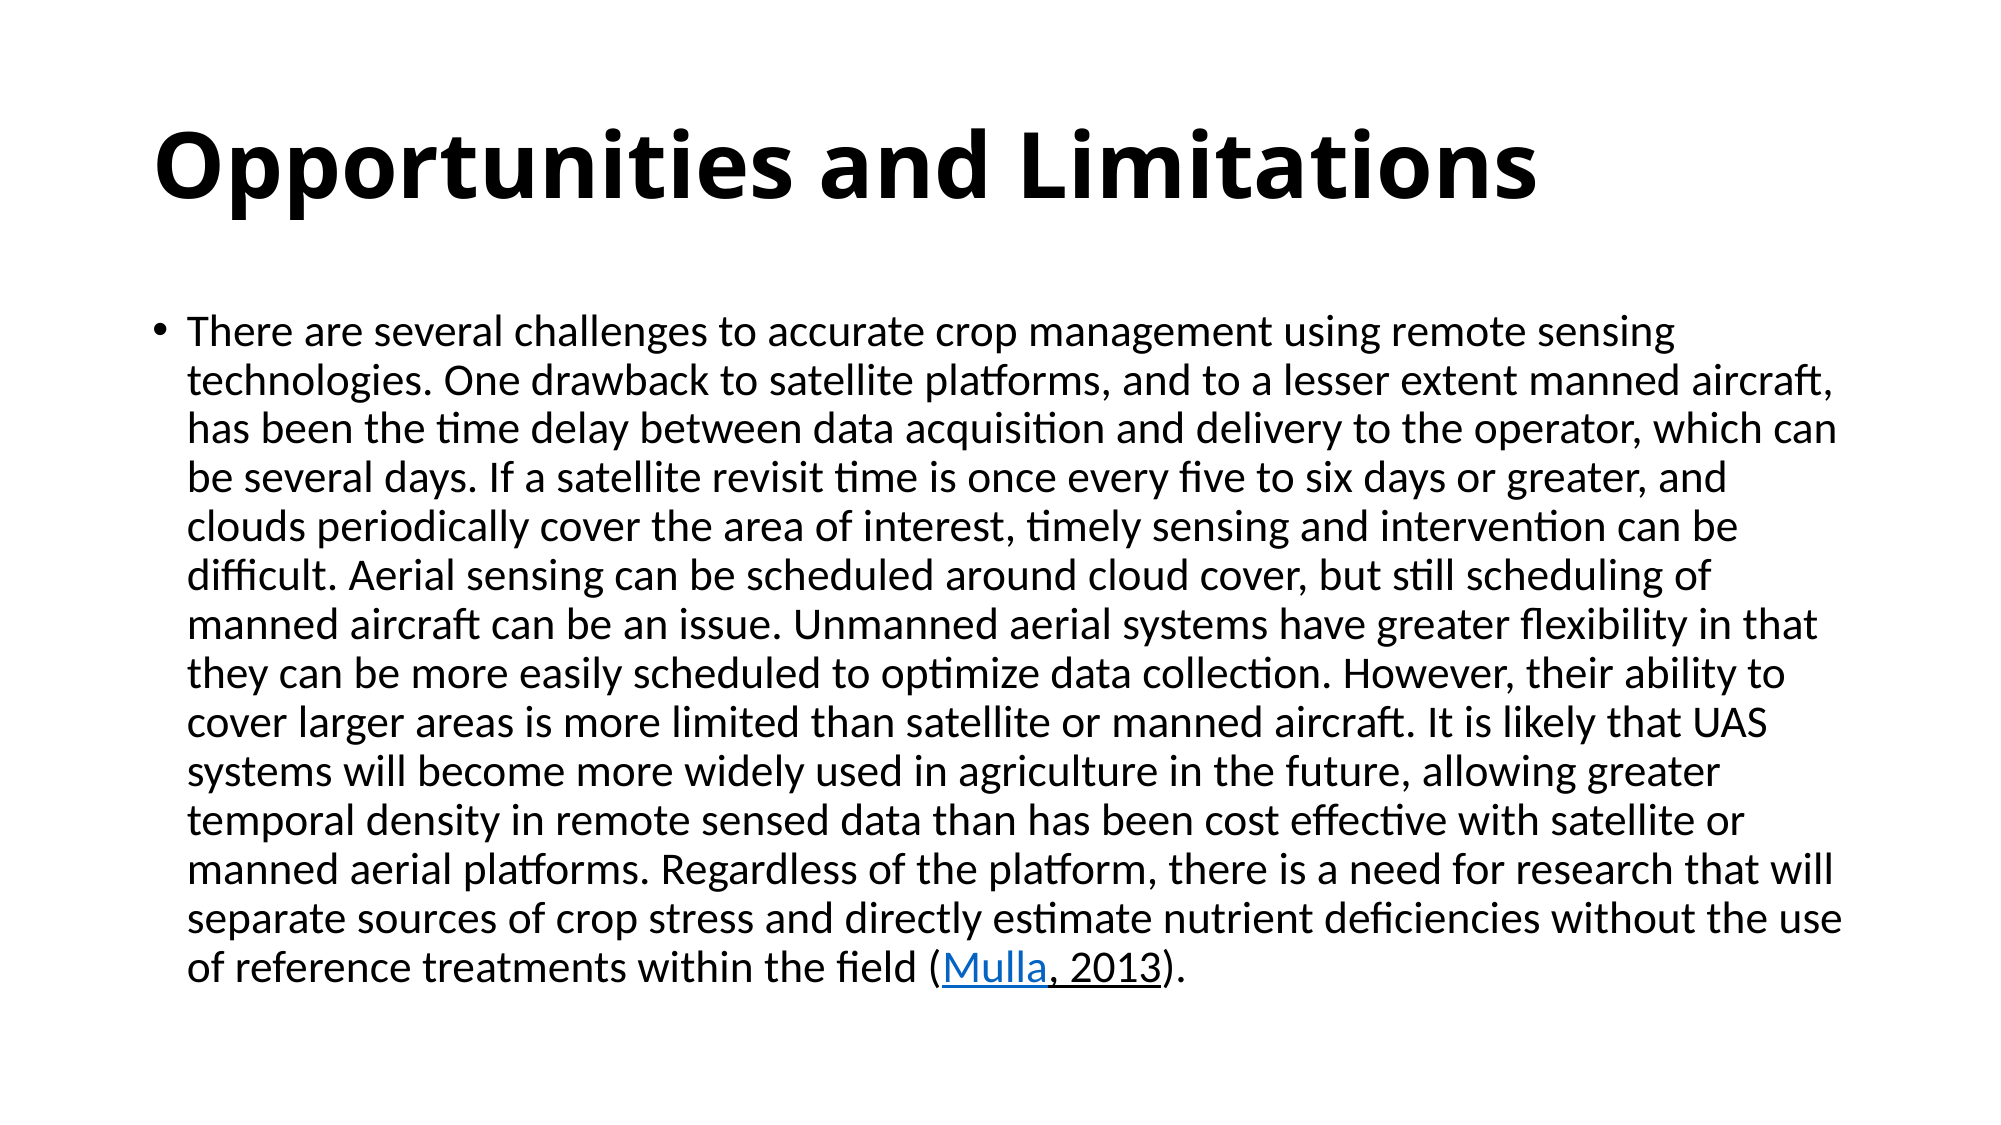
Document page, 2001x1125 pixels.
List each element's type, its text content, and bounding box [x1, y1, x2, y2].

title Opportunities and Limitations [137, 59, 1863, 278]
list There are several challenges to accurate crop management using remote sensing technologies. One drawback to satellite platforms, and to a lesser extent manned aircraft, has been the time delay between data acquisition and delivery to the operator, which can be several days. If a satellite revisit time is once every five to six days or greater, and clouds periodically cover the area of interest, timely sensing and intervention can be difficult. Aerial sensing can be scheduled around cloud cover, but still scheduling of manned aircraft can be an issue. Unmanned aerial systems have greater flexibility in that they can be more easily scheduled to optimize data collection. However, their ability to cover larger areas is more limited than satellite or manned aircraft. It is likely that UAS systems will become more widely used in agriculture in the future, allowing greater temporal density in remote sensed data than has been cost effective with satellite or manned aerial platforms. Regardless of the platform, there is a need for research that will separate sources of crop stress and directly estimate nutrient deficiencies without the use of reference treatments within the field (Mulla, 2013). [137, 299, 1863, 1014]
